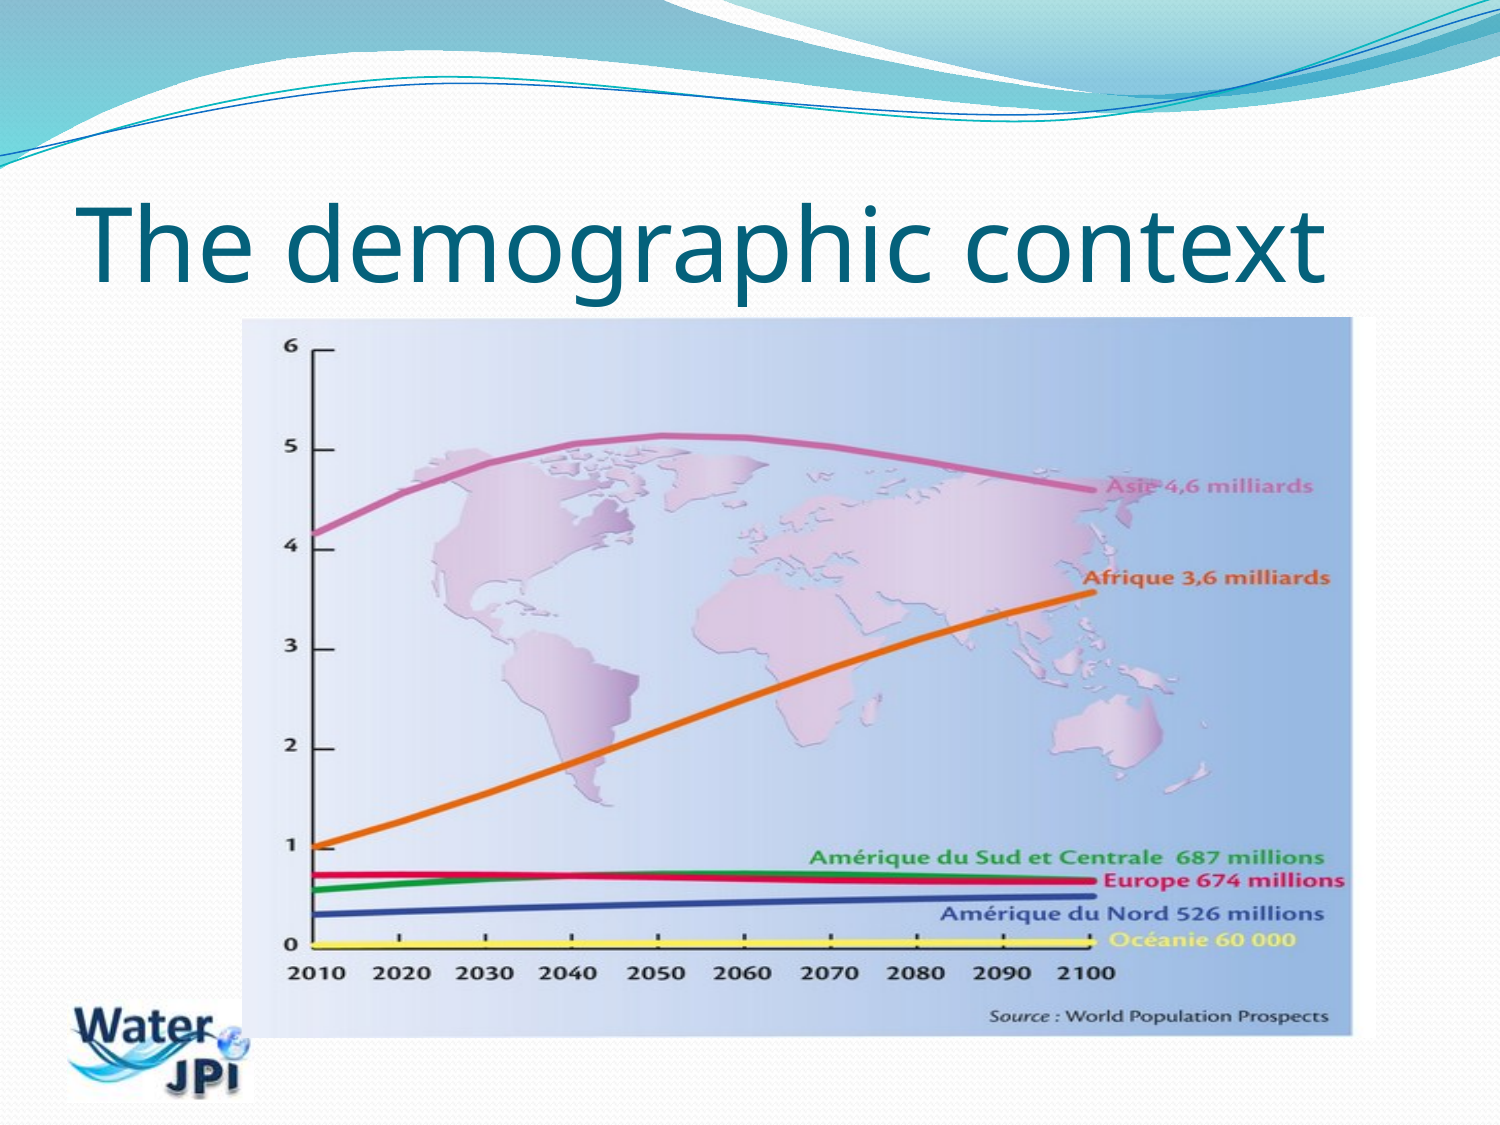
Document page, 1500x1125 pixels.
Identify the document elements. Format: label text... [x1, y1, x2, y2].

title The demographic context [75, 115, 1425, 303]
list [241, 317, 1377, 1038]
picture [67, 999, 254, 1103]
